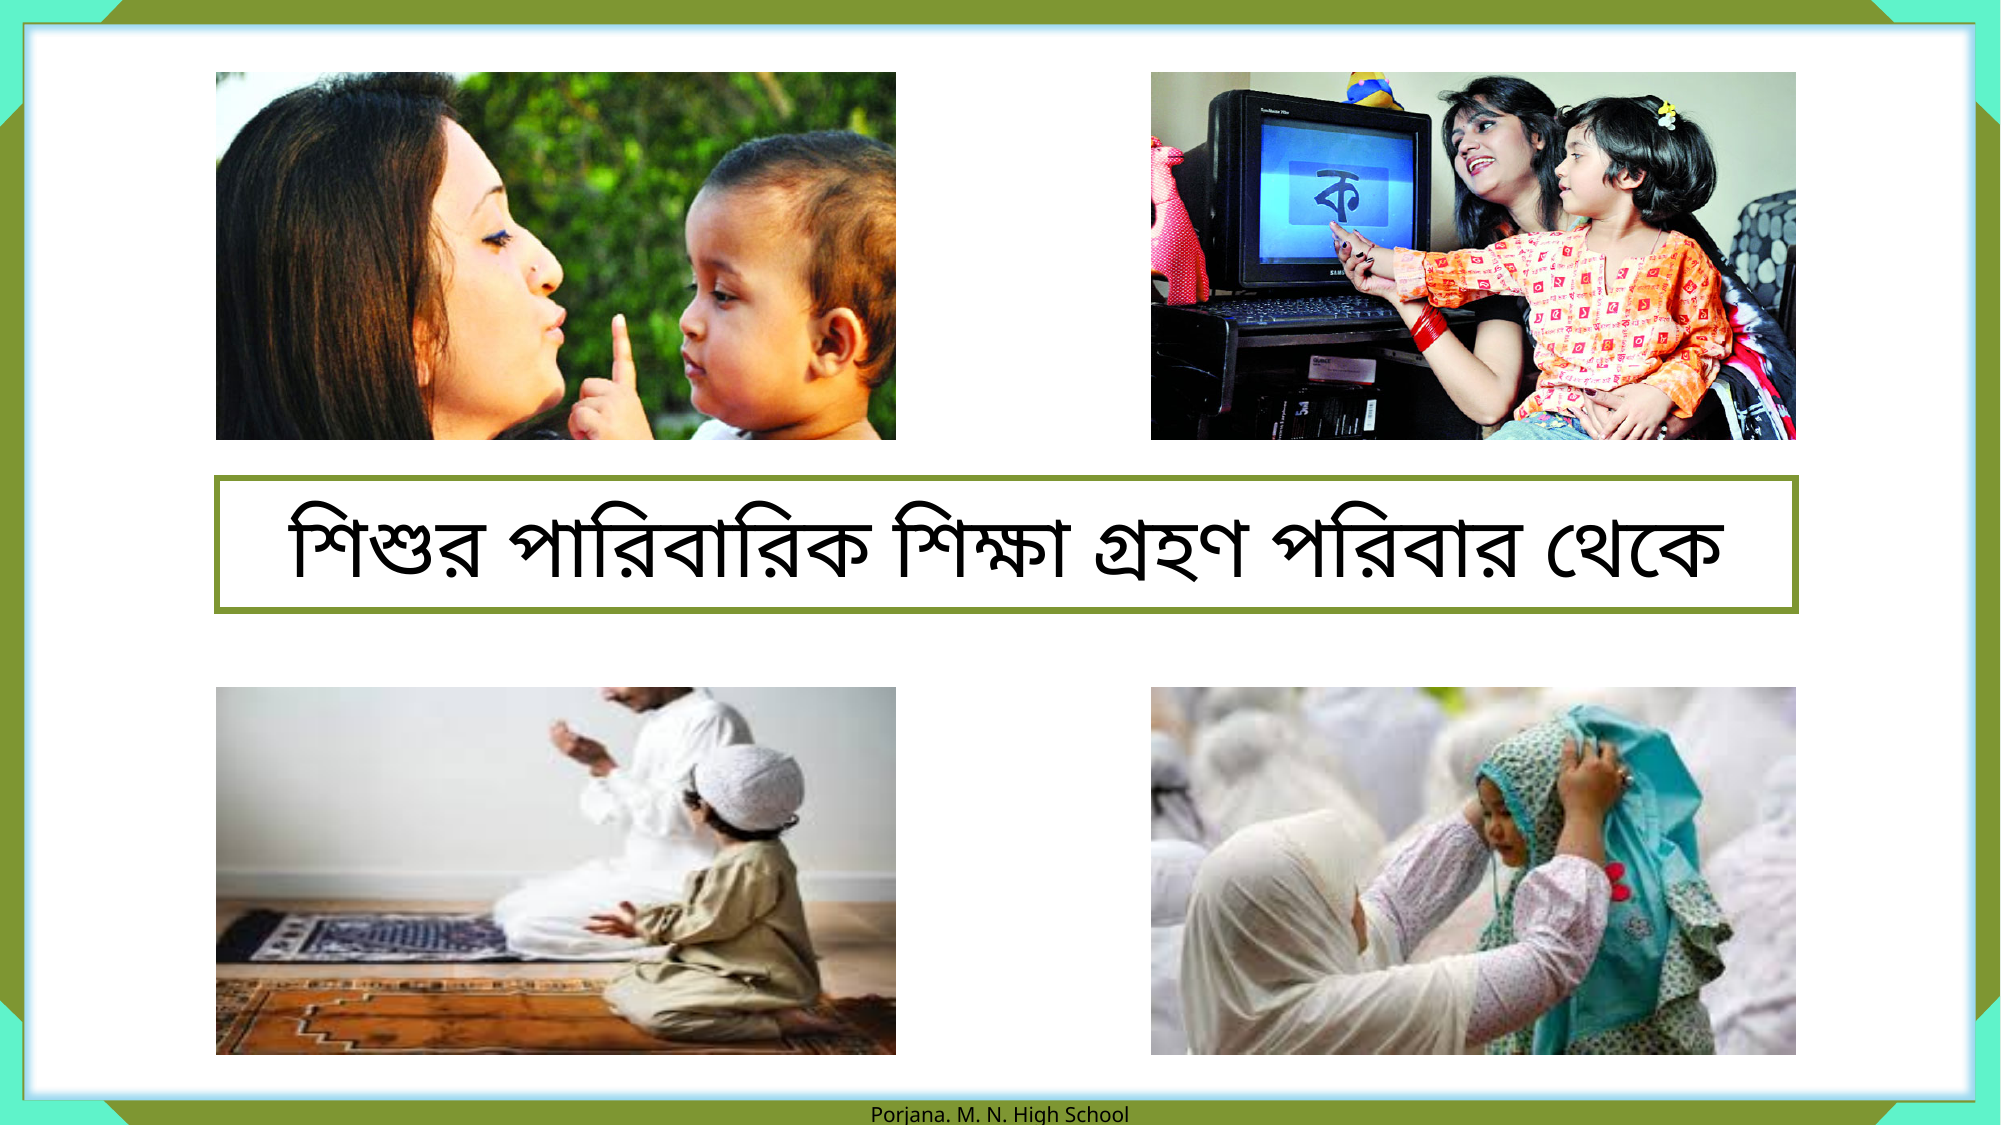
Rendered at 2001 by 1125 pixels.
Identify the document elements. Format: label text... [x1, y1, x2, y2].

picture [216, 687, 896, 1055]
picture [1151, 687, 1796, 1055]
picture [1151, 72, 1796, 440]
text_box শিশুর পারিবারিক শিক্ষা গ্রহণ পরিবার থেকে [216, 477, 1797, 612]
picture [216, 72, 896, 440]
